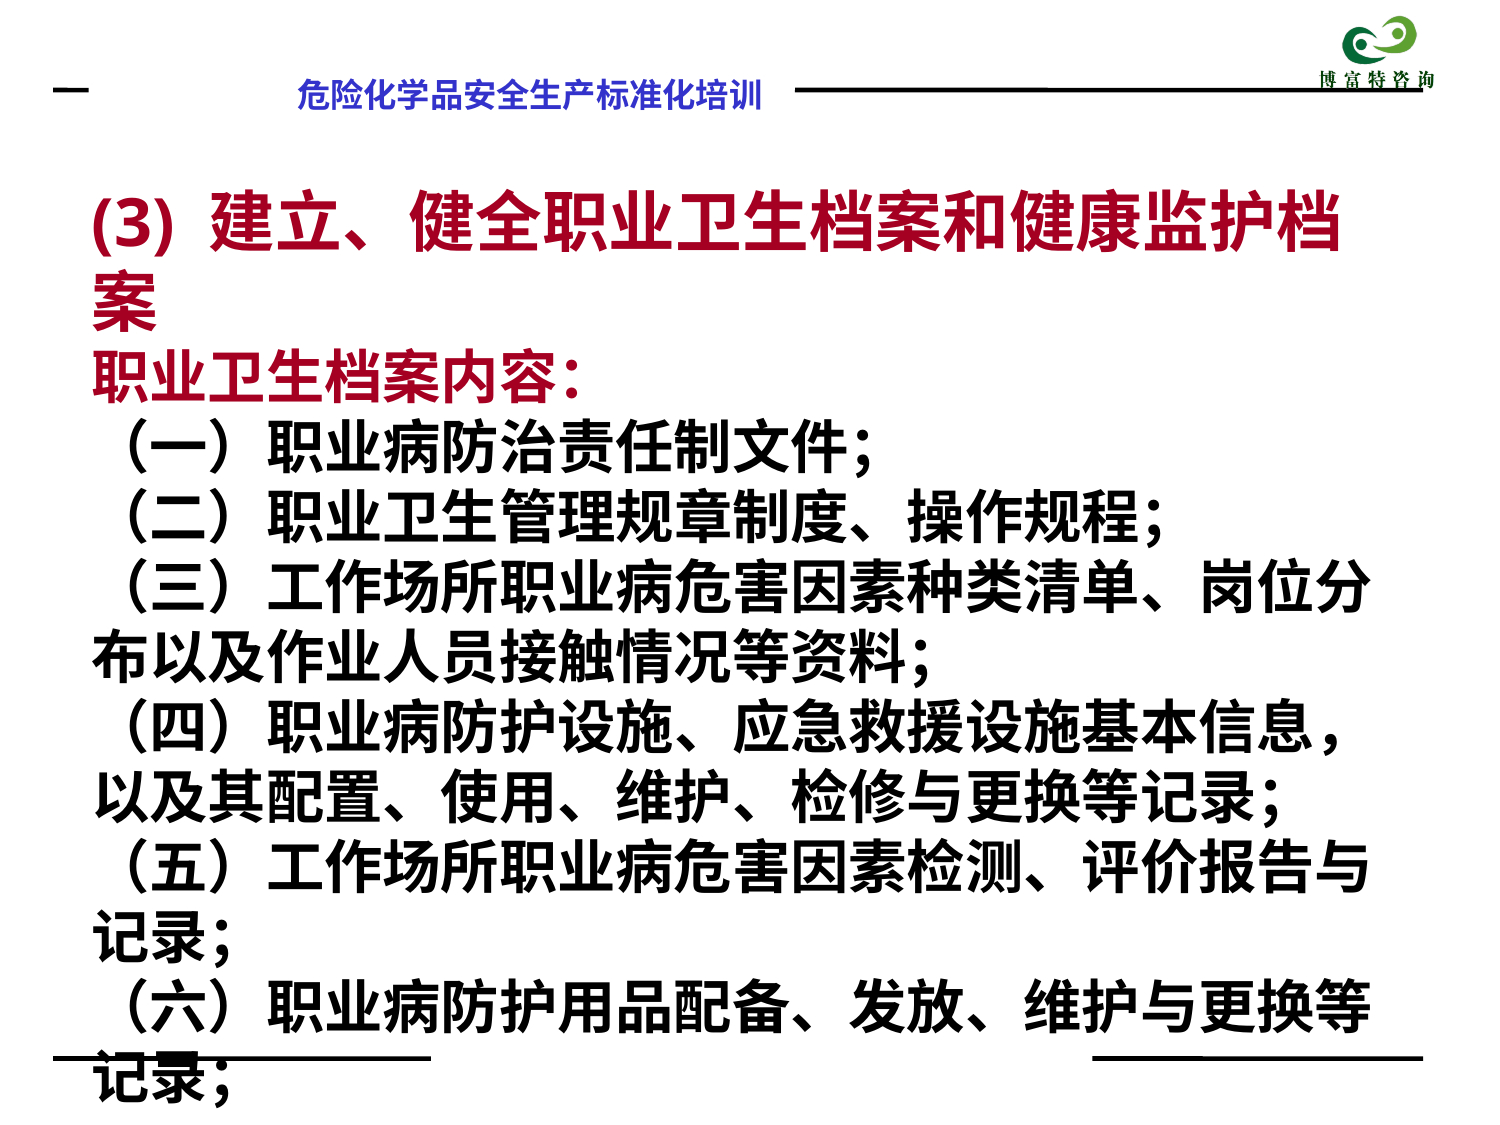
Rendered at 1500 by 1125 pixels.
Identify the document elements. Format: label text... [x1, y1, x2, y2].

text_box (3) 建立、健全职业卫生档案和健康监护档案 职业卫生档案内容： （一）职业病防治责任制文件； （二）职业卫生管理规章制度、操作规程； （三）工作场所职业病危害因素种类清单、岗位分布以及作业人员接触情况等资料； （四）职业病防护设施、应急救援设施基本信息，以及其配置、使用、维护、检修与更换等记录； （五）工作场所职业病危害因素检测、评价报告与记录； （六）职业病防护用品配备、发放、维护与更换等记录； [76, 172, 1412, 1118]
picture [1305, 15, 1453, 91]
